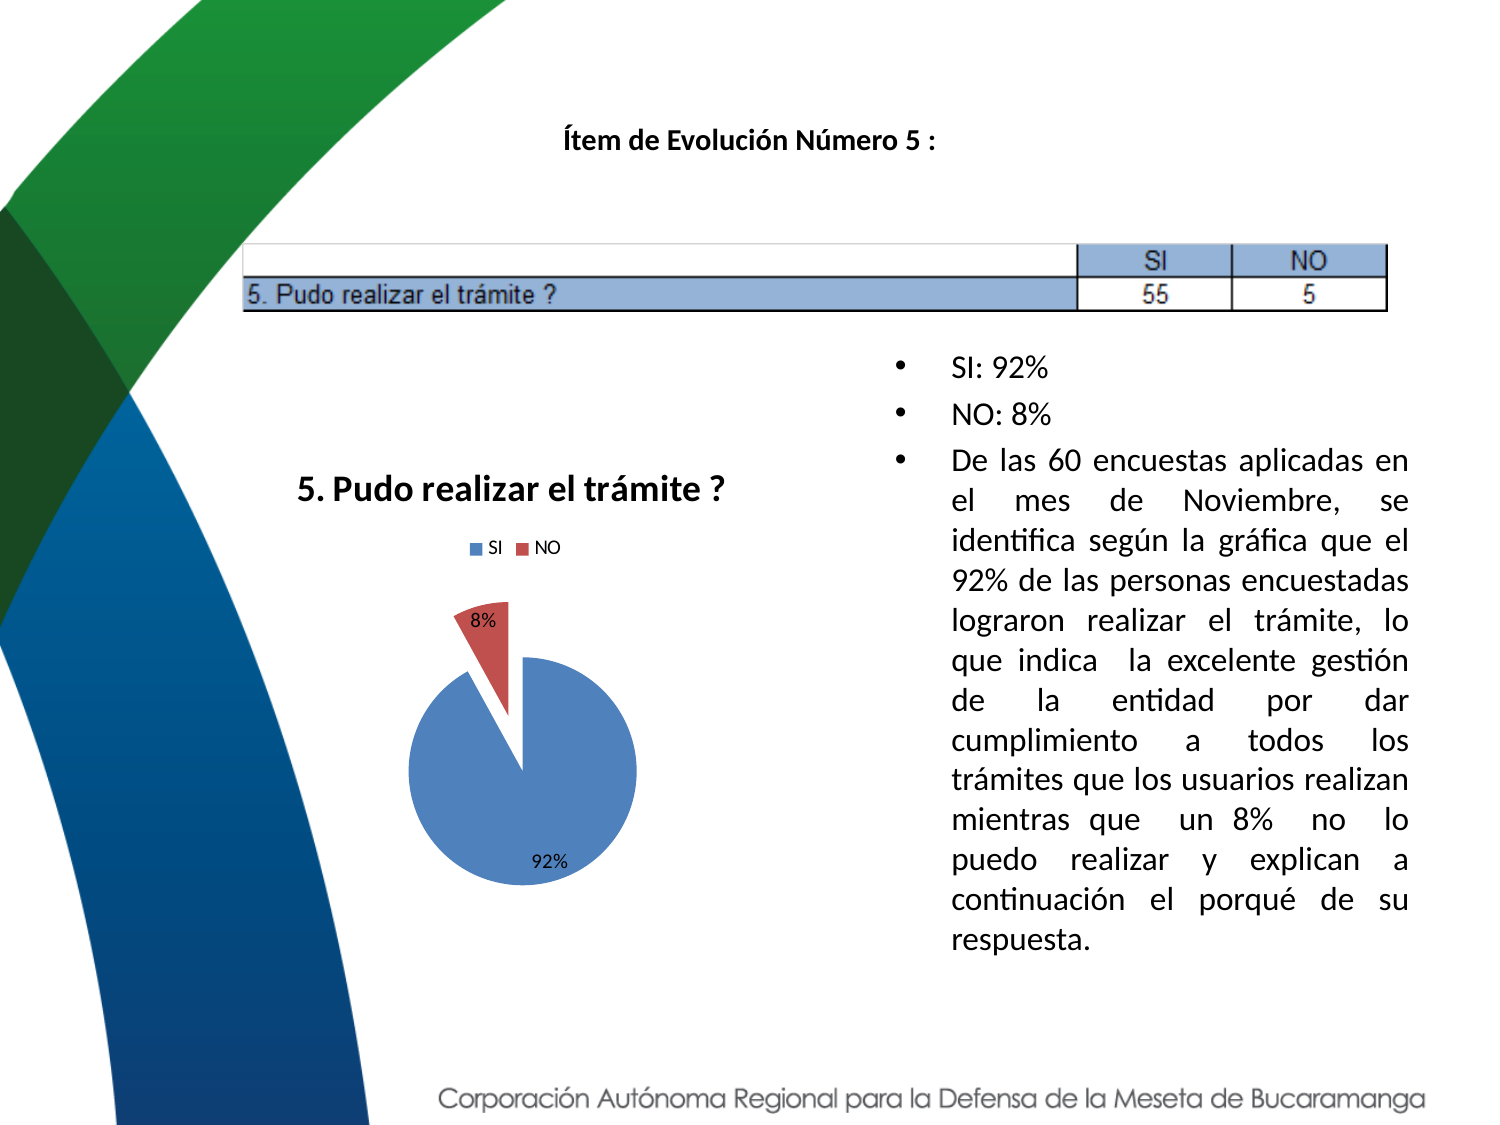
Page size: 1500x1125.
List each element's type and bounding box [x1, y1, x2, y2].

chart [140, 445, 891, 896]
picture [0, 0, 1500, 1125]
